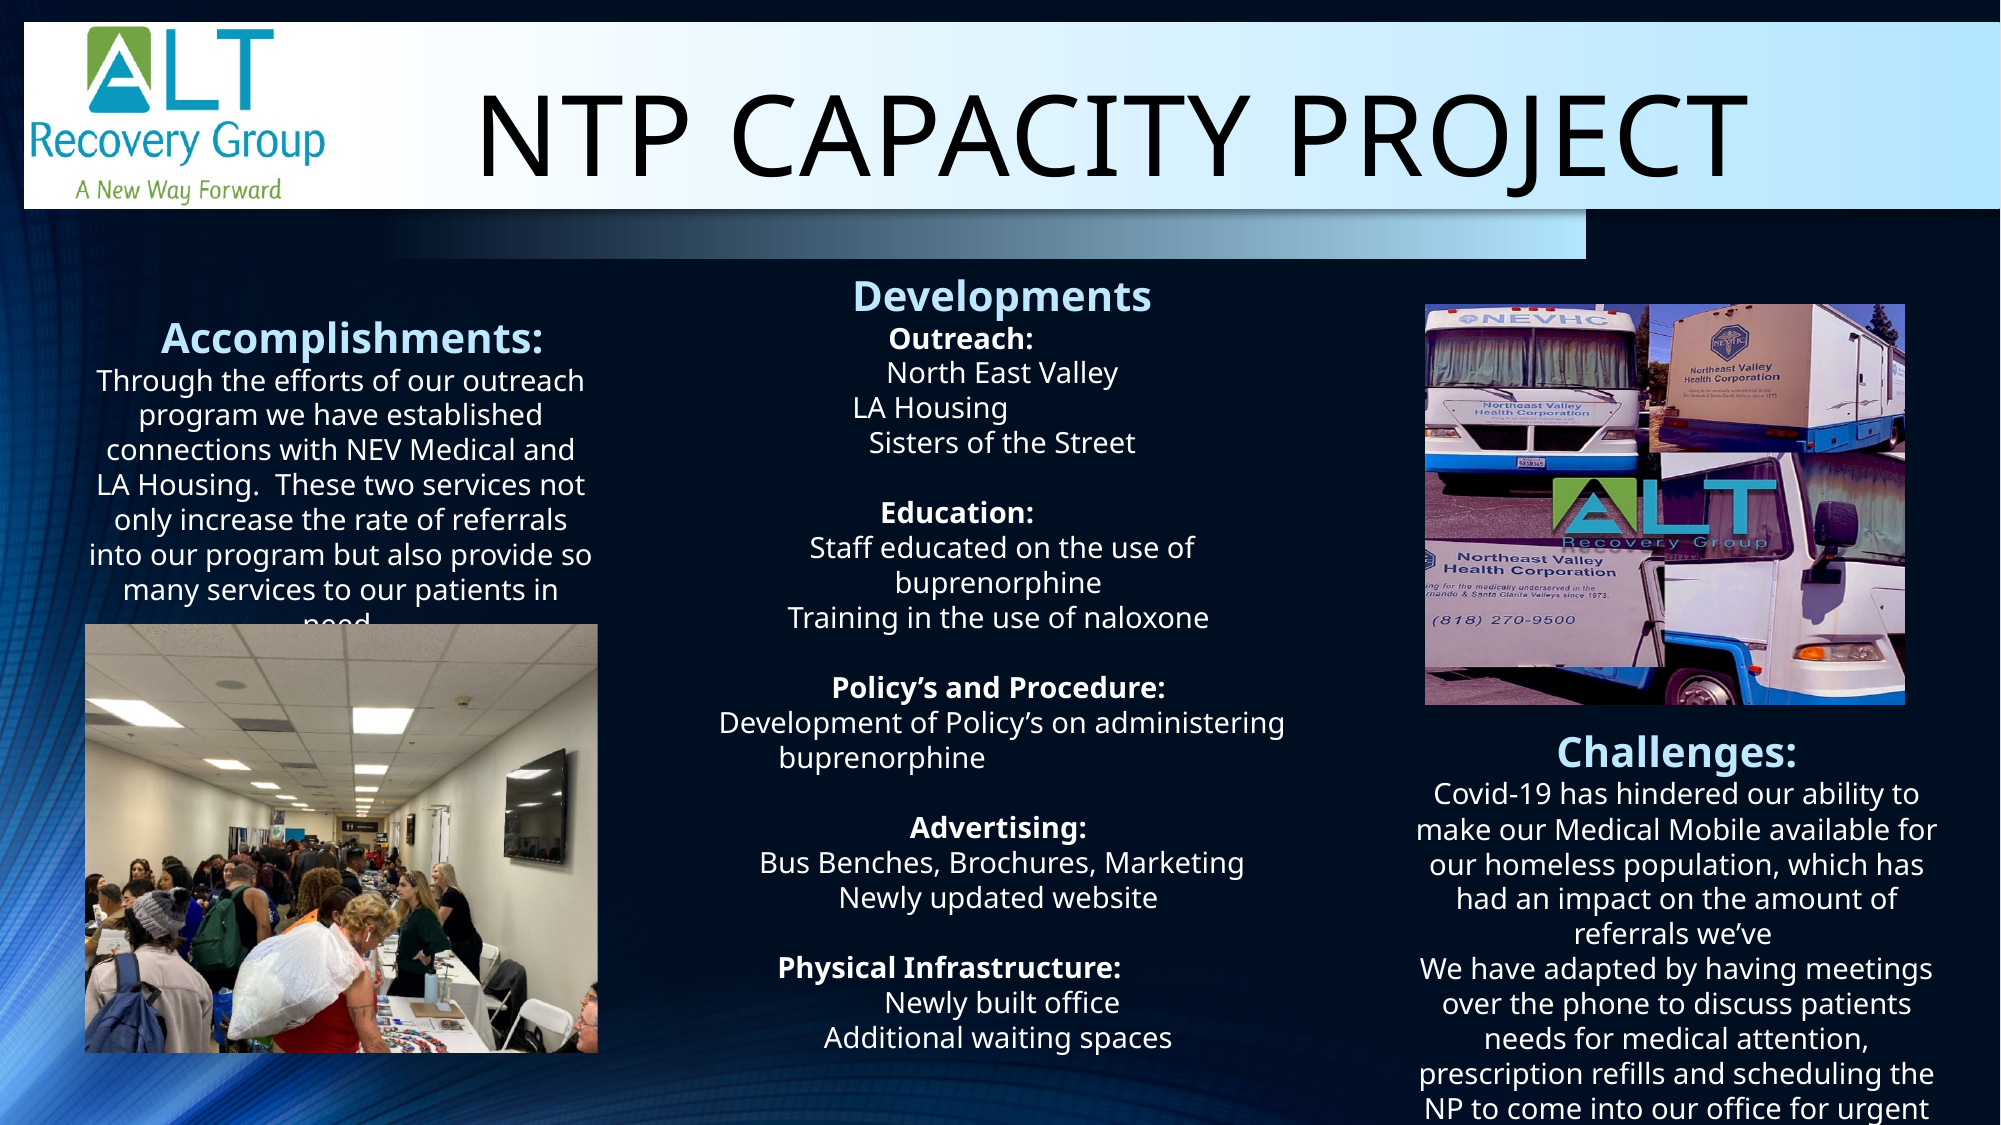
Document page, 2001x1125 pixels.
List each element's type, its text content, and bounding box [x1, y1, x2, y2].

title NTP CAPACITY PROJECT [330, 22, 2000, 209]
text_box [373, 221, 1588, 260]
text_box Challenges: Covid-19 has hindered our ability to make our Medical Mobile available for our homeless population, which has had an impact on the amount of referrals we’ve We have adapted by having meetings over the phone to discuss patients needs for medical attention, prescription refills and scheduling the NP to come into our office for urgent needs. [1393, 718, 1961, 1125]
text_box Developments Outreach: North East Valley LA Housing Sisters of the Street Education: Staff educated on the use of buprenorphine Training in the use of naloxone Policy’s and Procedure: Development of Policy’s on administering buprenorphine Advertising: Bus Benches, Brochures, Marketing Newly updated website Physical Infrastructure: Newly built office Additional waiting spaces [696, 262, 1309, 1125]
text_box Accomplishments: Through the efforts of our outreach program we have established connections with NEV Medical and LA Housing. These two services not only increase the rate of referrals into our program but also provide so many services to our patients in need. [70, 304, 611, 649]
picture [0, 0, 2001, 1125]
